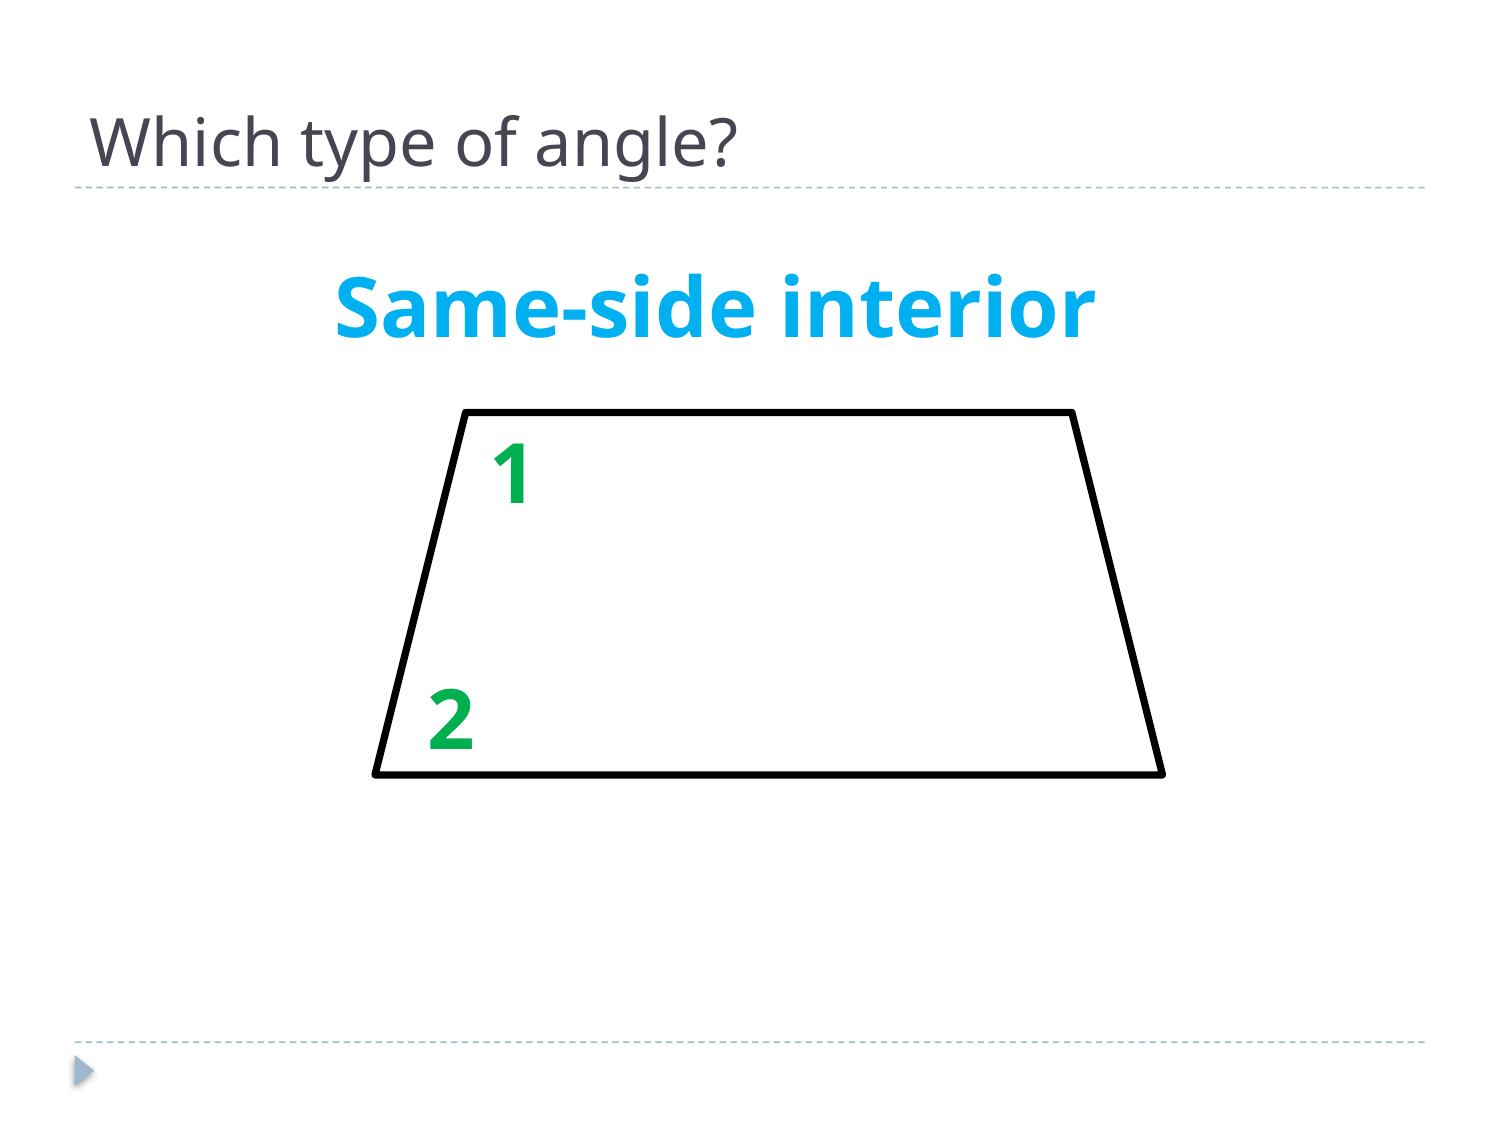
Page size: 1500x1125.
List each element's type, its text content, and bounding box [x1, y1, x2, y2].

text_box Same-side interior [287, 246, 1145, 362]
text_box [373, 410, 1165, 777]
list [234, 232, 1465, 1021]
title Which type of angle? [75, 24, 1425, 188]
